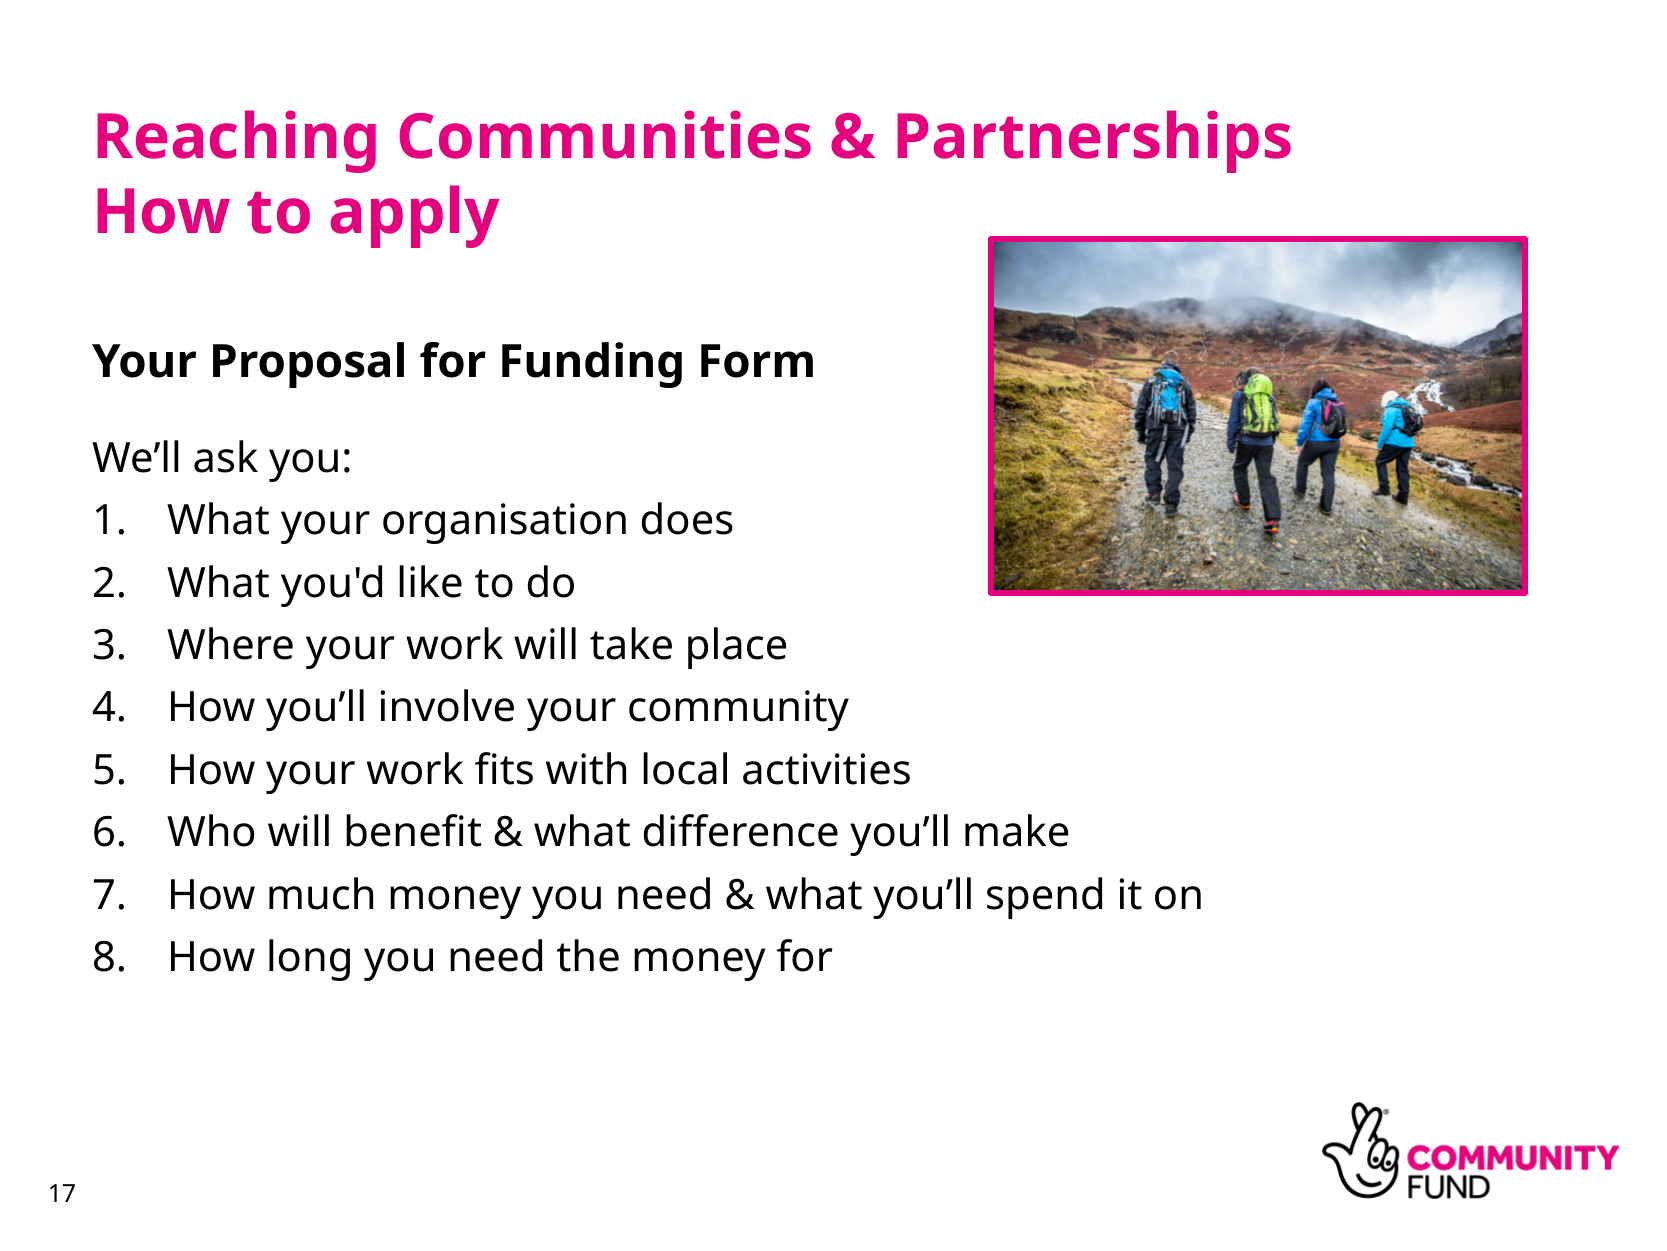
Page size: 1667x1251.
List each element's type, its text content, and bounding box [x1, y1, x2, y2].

picture [993, 241, 1523, 591]
list Reaching Communities & Partnerships How to apply [77, 88, 1590, 211]
list Your Proposal for Funding Form We’ll ask you: What your organisation does What you'd like to do Where your work will take place How you’ll involve your community How your work fits with local activities Who will benefit & what difference you’ll make How much money you need & what you’ll spend it on How long you need the money for [77, 310, 1667, 1250]
